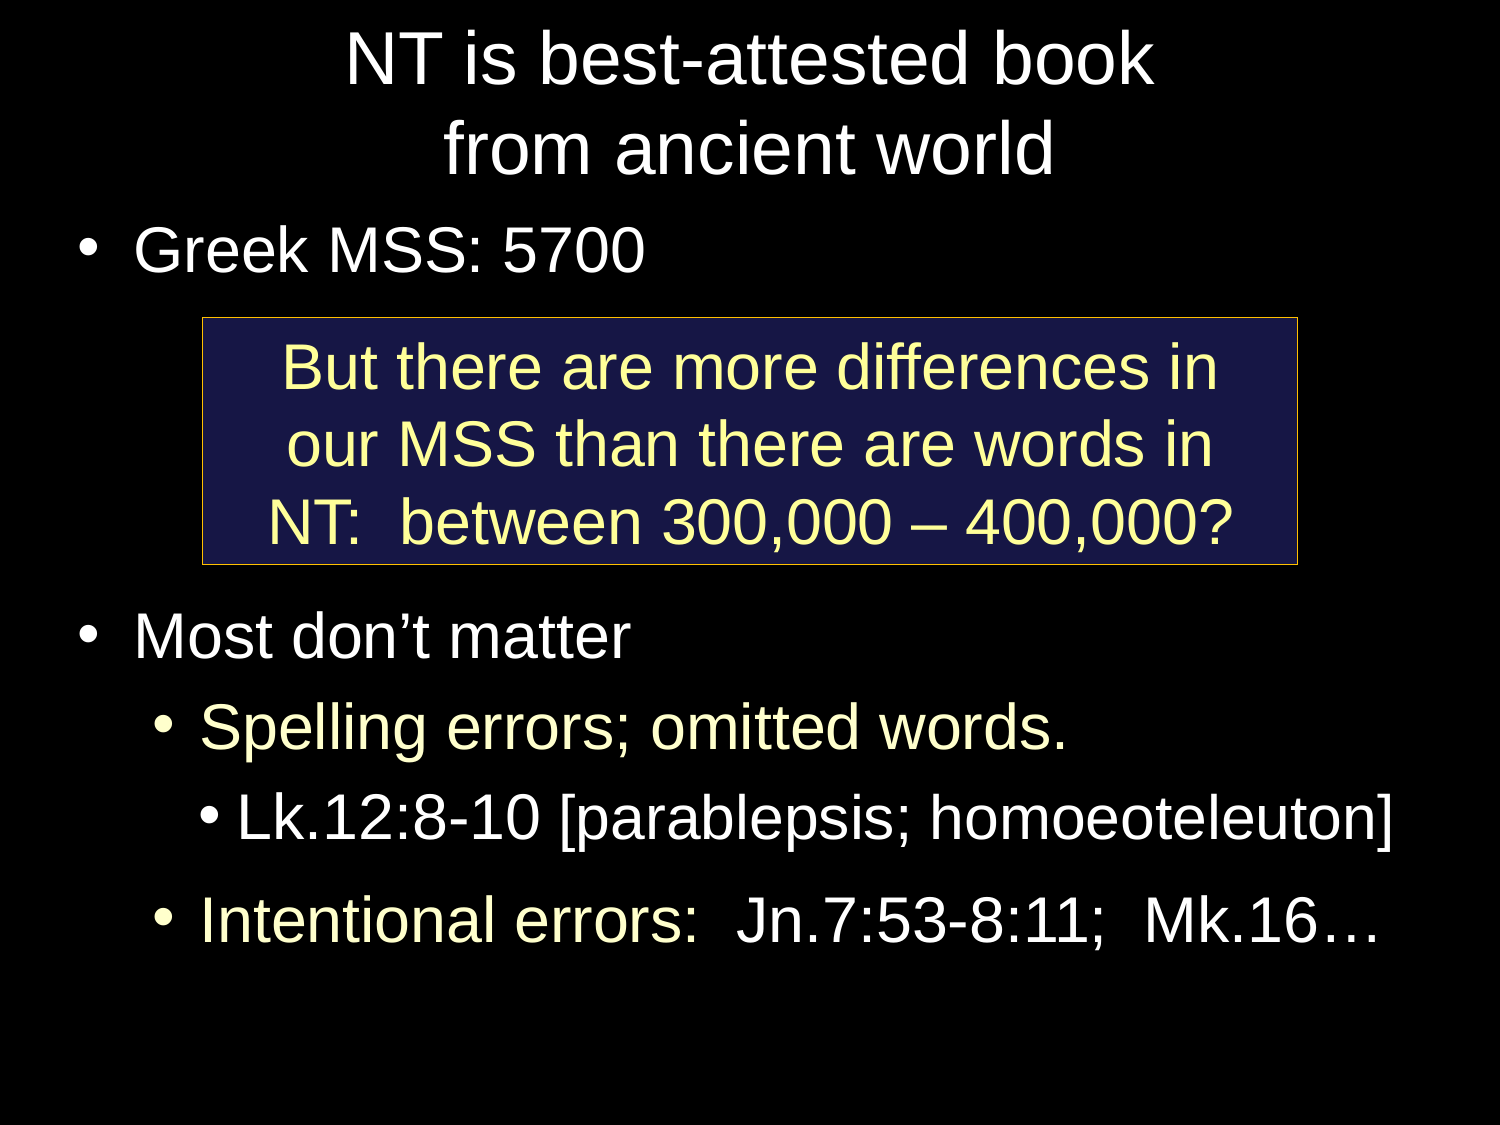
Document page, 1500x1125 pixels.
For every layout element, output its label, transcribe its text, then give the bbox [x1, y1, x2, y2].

text_box But there are more differences in our MSS than there are words in NT: between 300,000 – 400,000? [202, 317, 1298, 565]
title NT is best-attested book from ancient world [75, 24, 1425, 175]
list Greek MSS: 5700 Most don’t matter Spelling errors; omitted words. Lk.12:8-10 [parablepsis; homoeoteleuton] Intentional errors: Jn.7:53-8:11; Mk.16… [62, 200, 1438, 1088]
